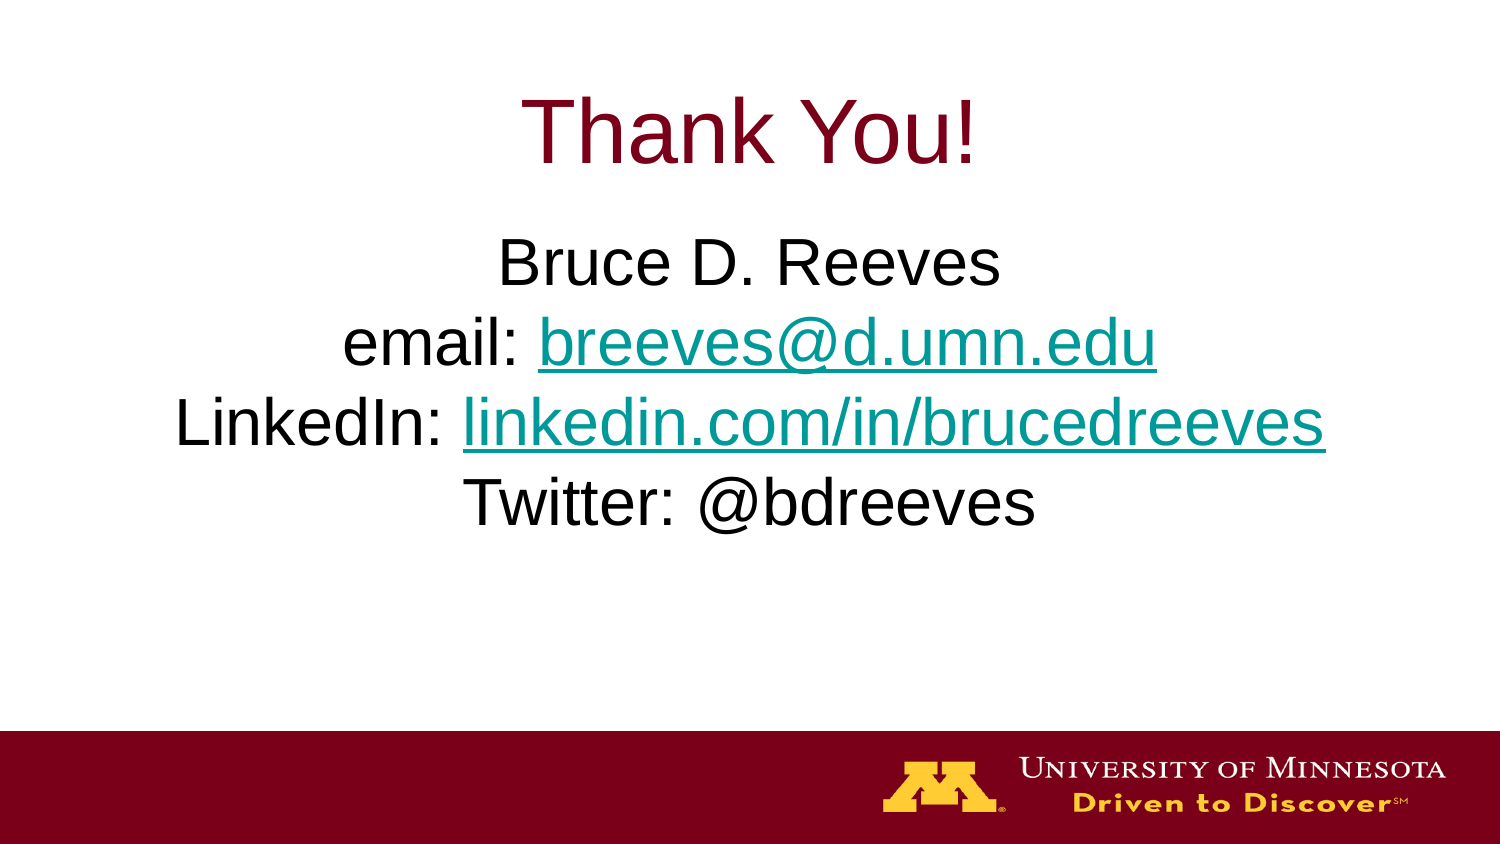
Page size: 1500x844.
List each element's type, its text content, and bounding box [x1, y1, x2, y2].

title Thank You! [75, 33, 1425, 197]
list Bruce D. Reeves email: breeves@d.umn.edu LinkedIn: linkedin.com/in/brucedreeves Twitter: @bdreeves [75, 204, 1425, 800]
picture [0, 731, 1500, 844]
